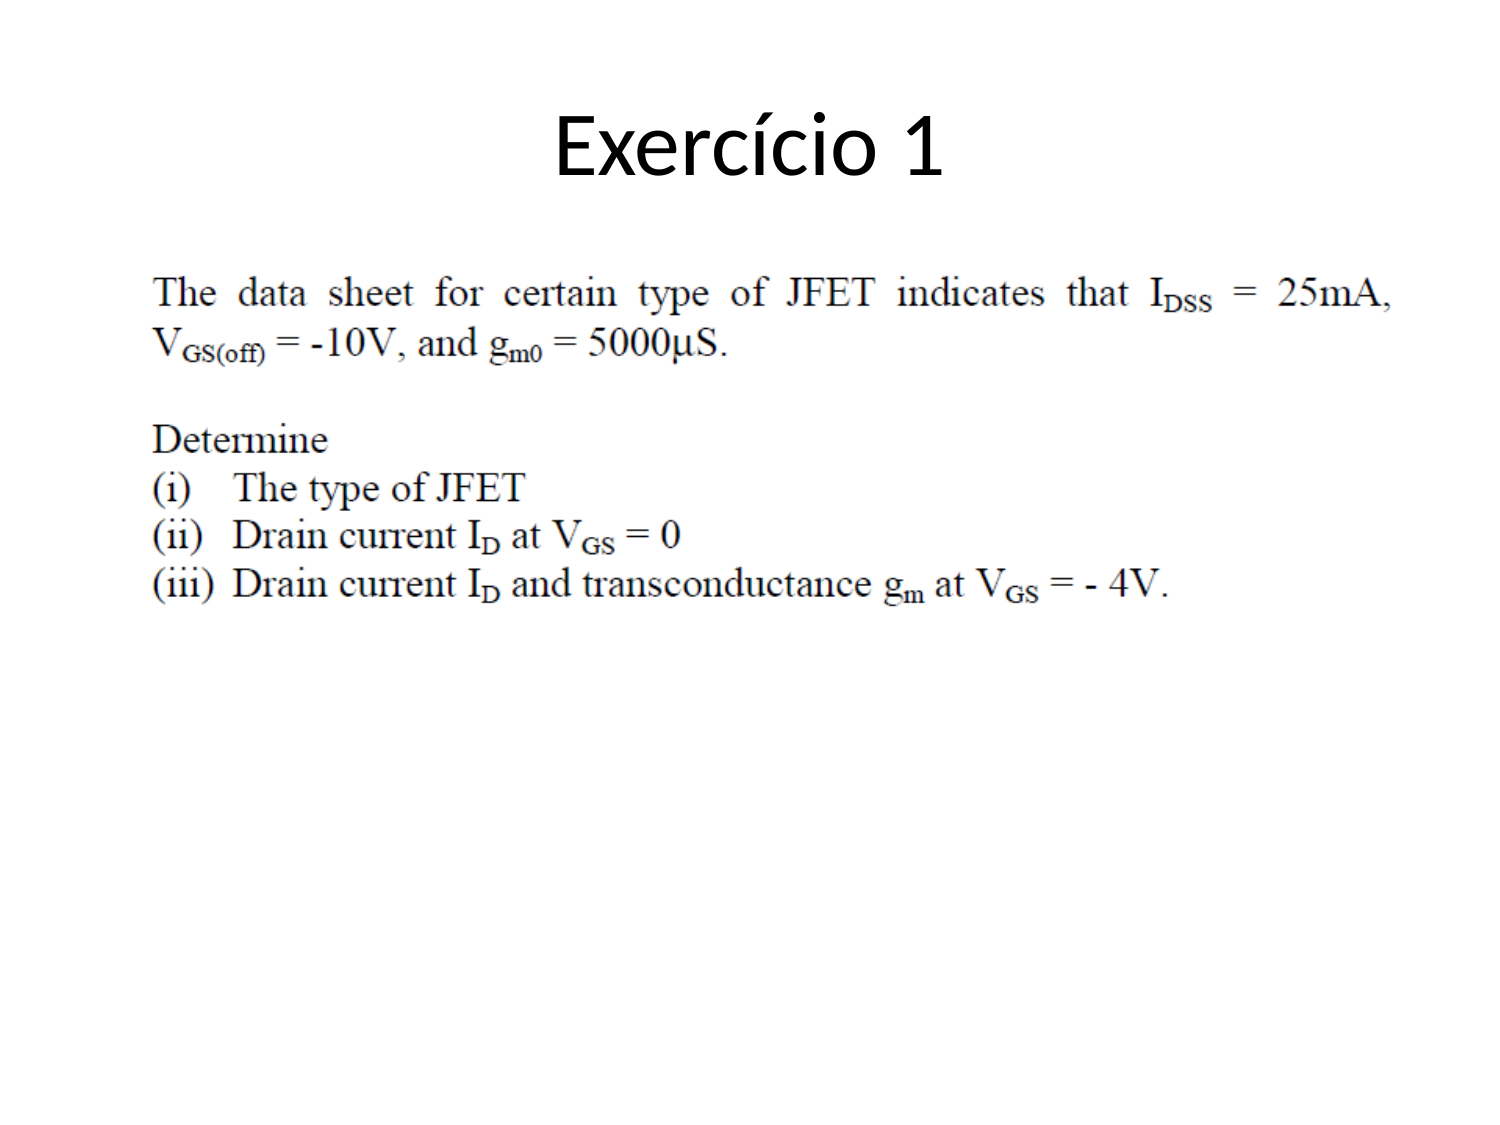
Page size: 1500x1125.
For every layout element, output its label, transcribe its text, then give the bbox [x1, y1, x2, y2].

title Exercício 1 [75, 45, 1425, 233]
picture [147, 266, 1423, 612]
